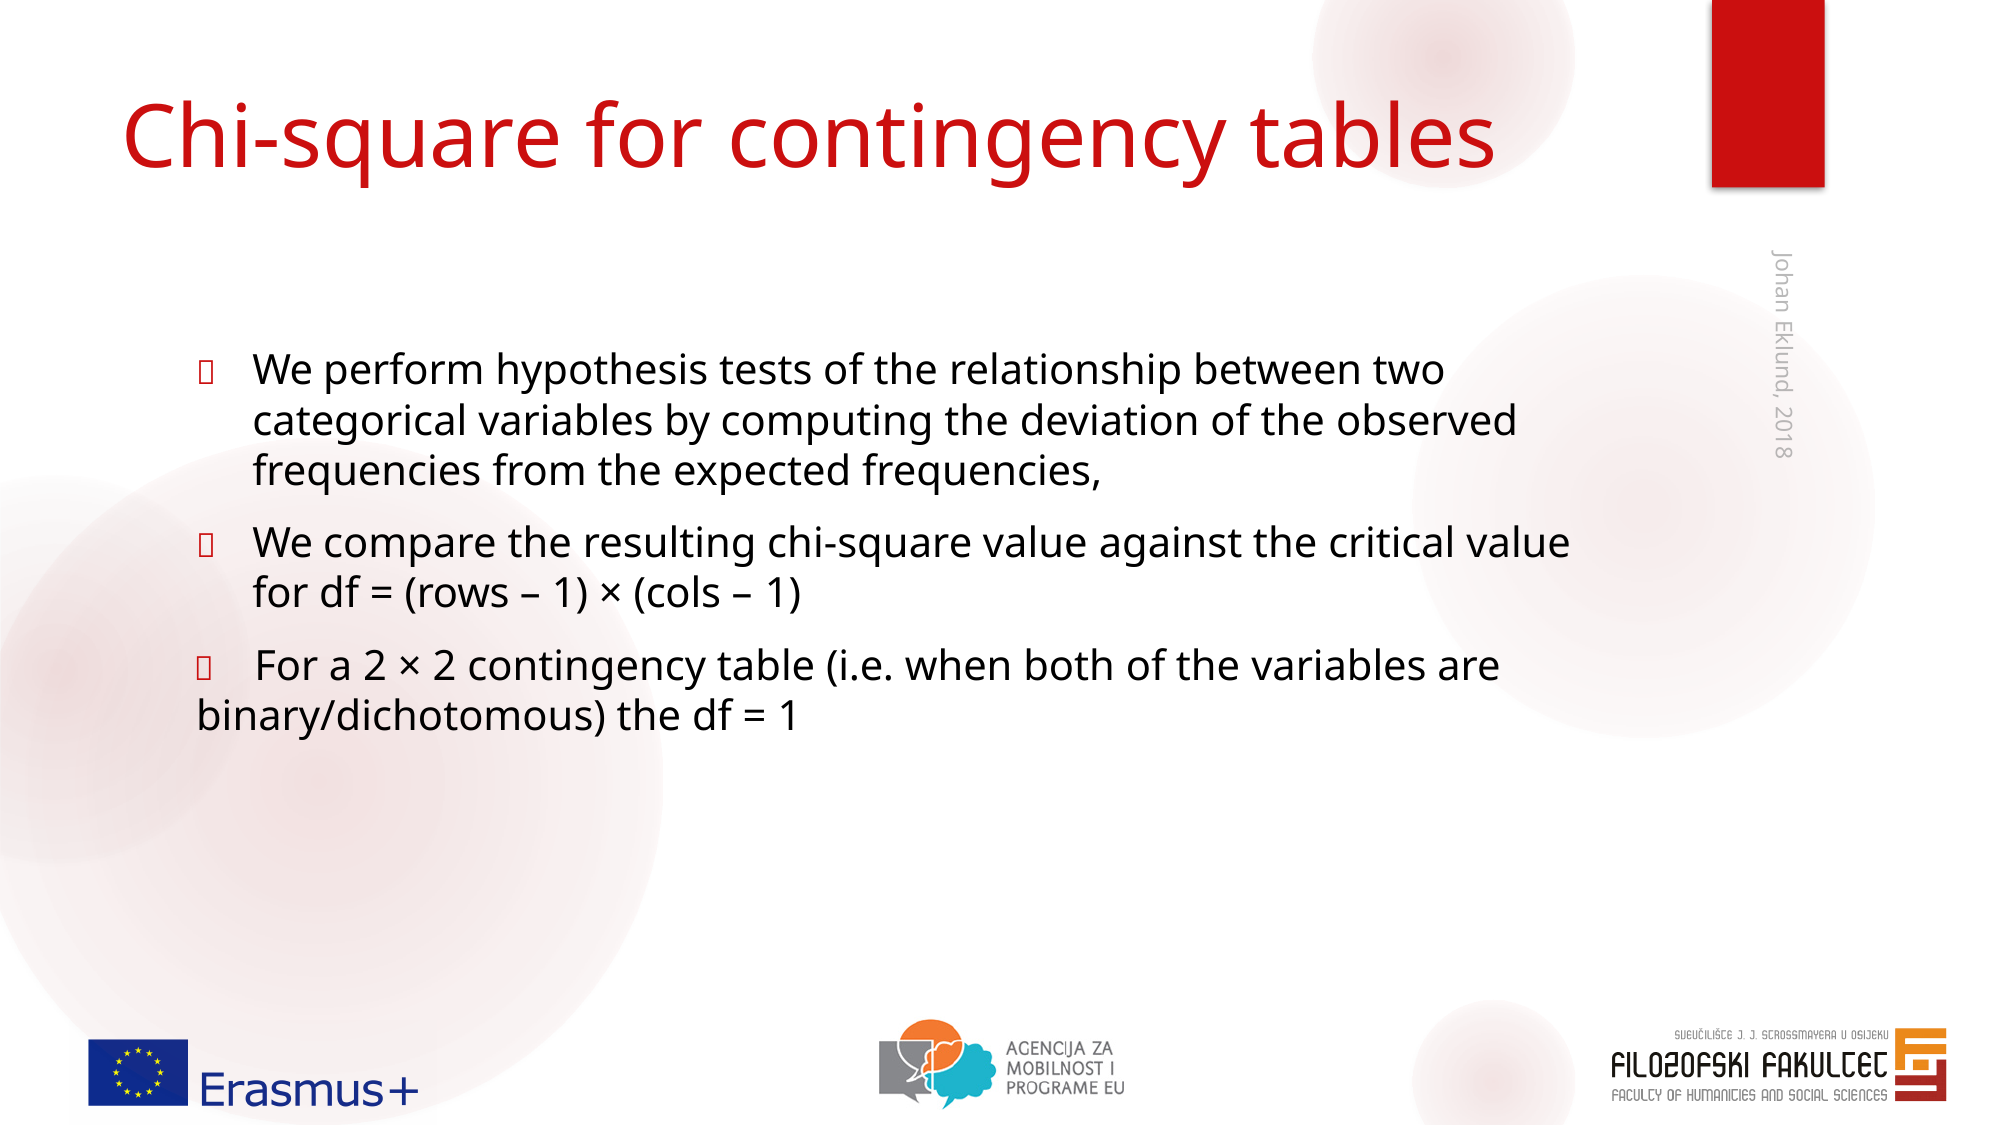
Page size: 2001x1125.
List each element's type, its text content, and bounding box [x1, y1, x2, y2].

picture [1610, 1017, 1951, 1112]
title Chi-square for contingency tables [118, 77, 1565, 268]
text_box  We perform hypothesis tests of the relationship between two categorical variables by computing the deviation of the observed frequencies from the expected frequencies,  We compare the resulting chi-square value against the critical value for df = (rows – 1) × (cols – 1)  For a 2 × 2 contingency table (i.e. when both of the variables are binary/dichotomous) the df = 1 [193, 341, 1634, 739]
picture [879, 999, 1140, 1125]
footer Johan Eklund, 2018 [1760, 237, 1811, 871]
picture [69, 1020, 437, 1125]
